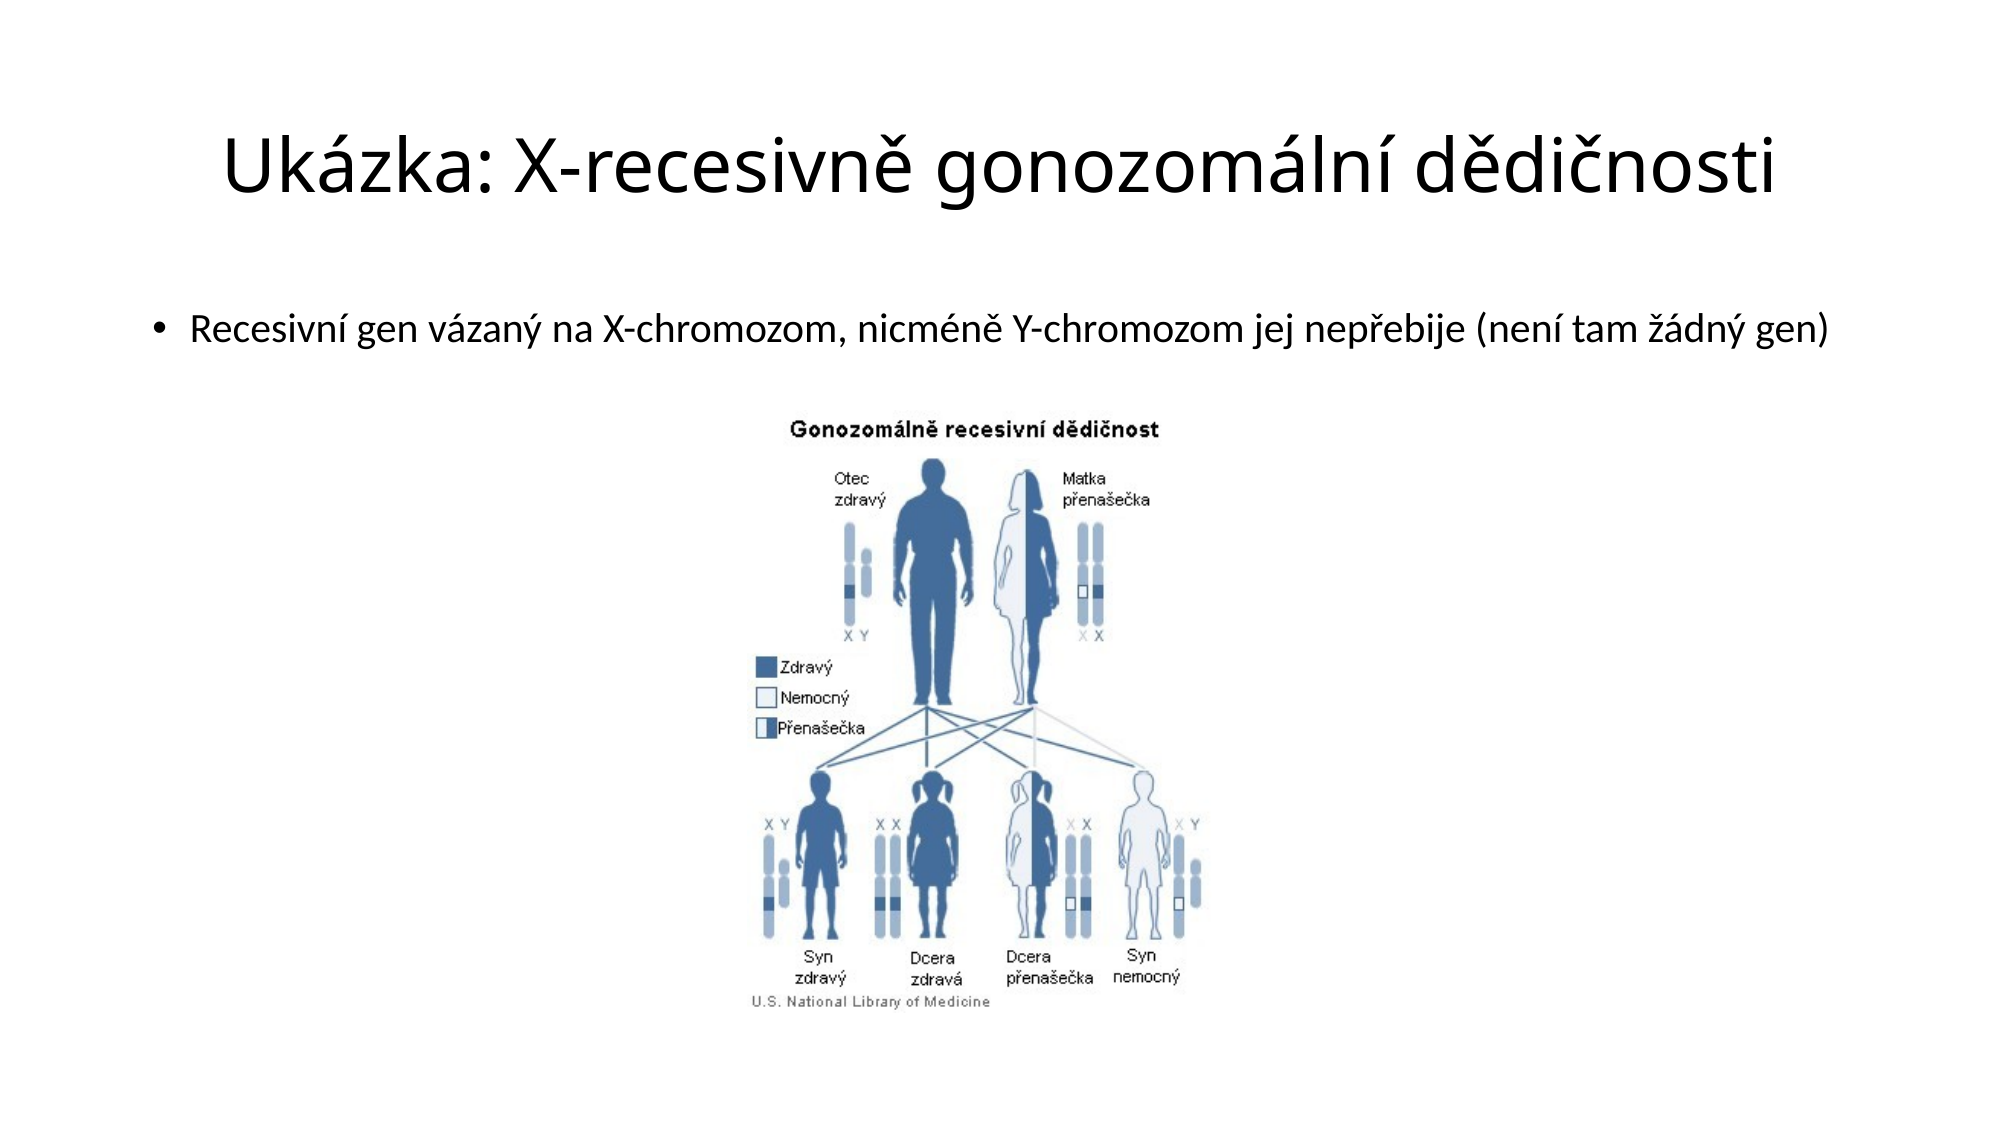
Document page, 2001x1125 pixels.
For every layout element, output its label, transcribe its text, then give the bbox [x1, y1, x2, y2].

title Ukázka: X-recesivně gonozomální dědičnosti [137, 59, 1863, 278]
list Recesivní gen vázaný na X-chromozom, nicméně Y-chromozom jej nepřebije (není tam žádný gen) [137, 299, 1863, 1014]
picture [747, 410, 1215, 1013]
